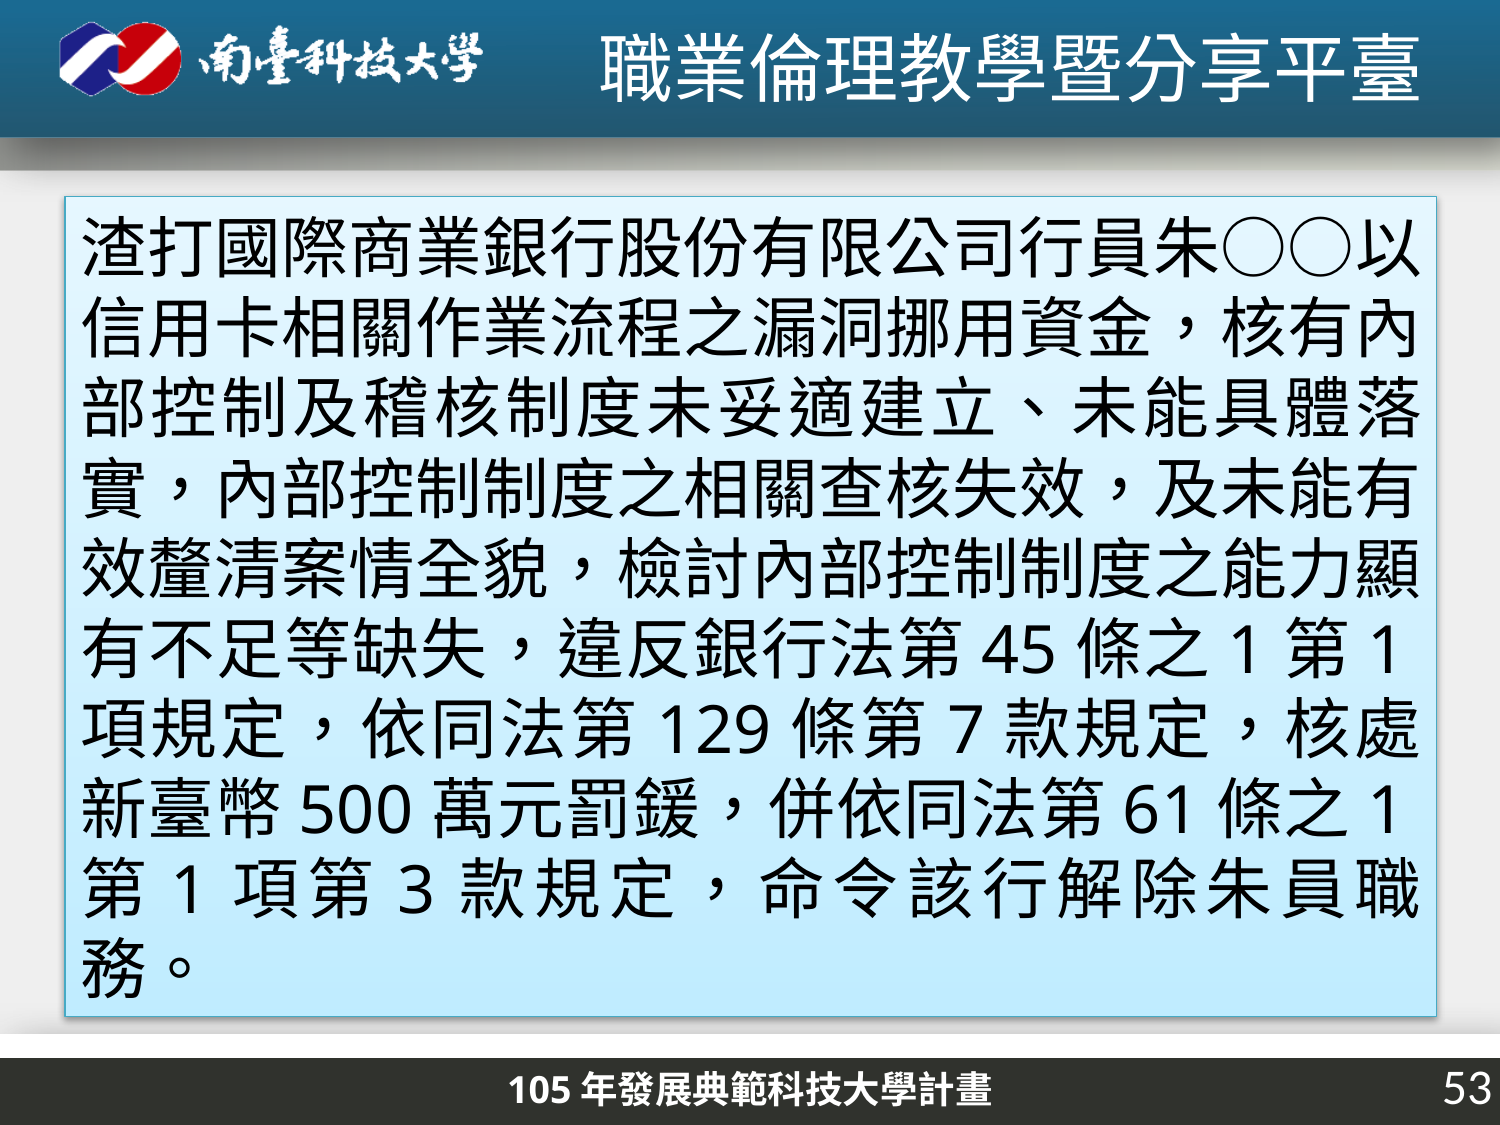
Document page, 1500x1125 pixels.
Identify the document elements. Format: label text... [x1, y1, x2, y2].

picture [0, 0, 1500, 1125]
text_box 職業倫理教學暨分享平臺 [572, 13, 1450, 119]
list 渣打國際商業銀行股份有限公司行員朱○○以信用卡相關作業流程之漏洞挪用資金，核有內部控制及稽核制度未妥適建立、未能具體落實，內部控制制度之相關查核失效，及未能有效釐清案情全貌，檢討內部控制制度之能力顯有不足等缺失，違反銀行法第45條之1第1項規定，依同法第129條第7款規定，核處新臺幣500萬元罰鍰，併依同法第61條之1第1項第3款規定，命令該行解除朱員職務。 [64, 196, 1437, 1017]
